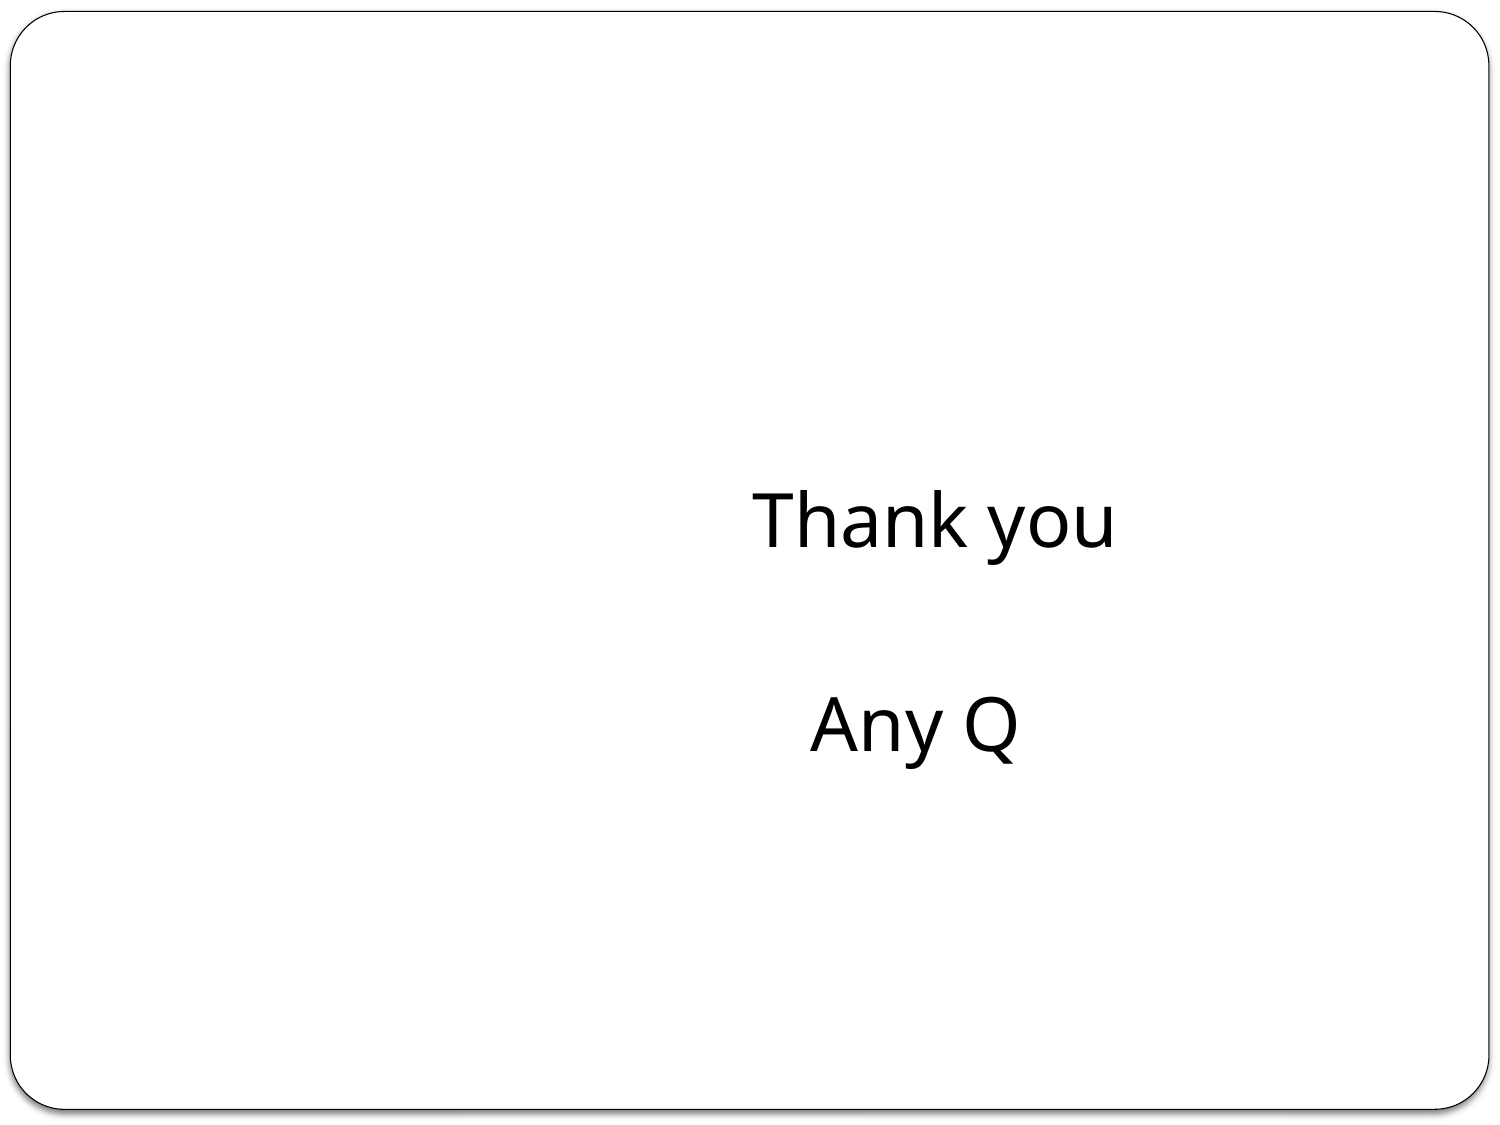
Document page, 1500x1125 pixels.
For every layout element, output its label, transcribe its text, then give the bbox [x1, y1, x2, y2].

list Thank you Any Q [152, 234, 1428, 985]
